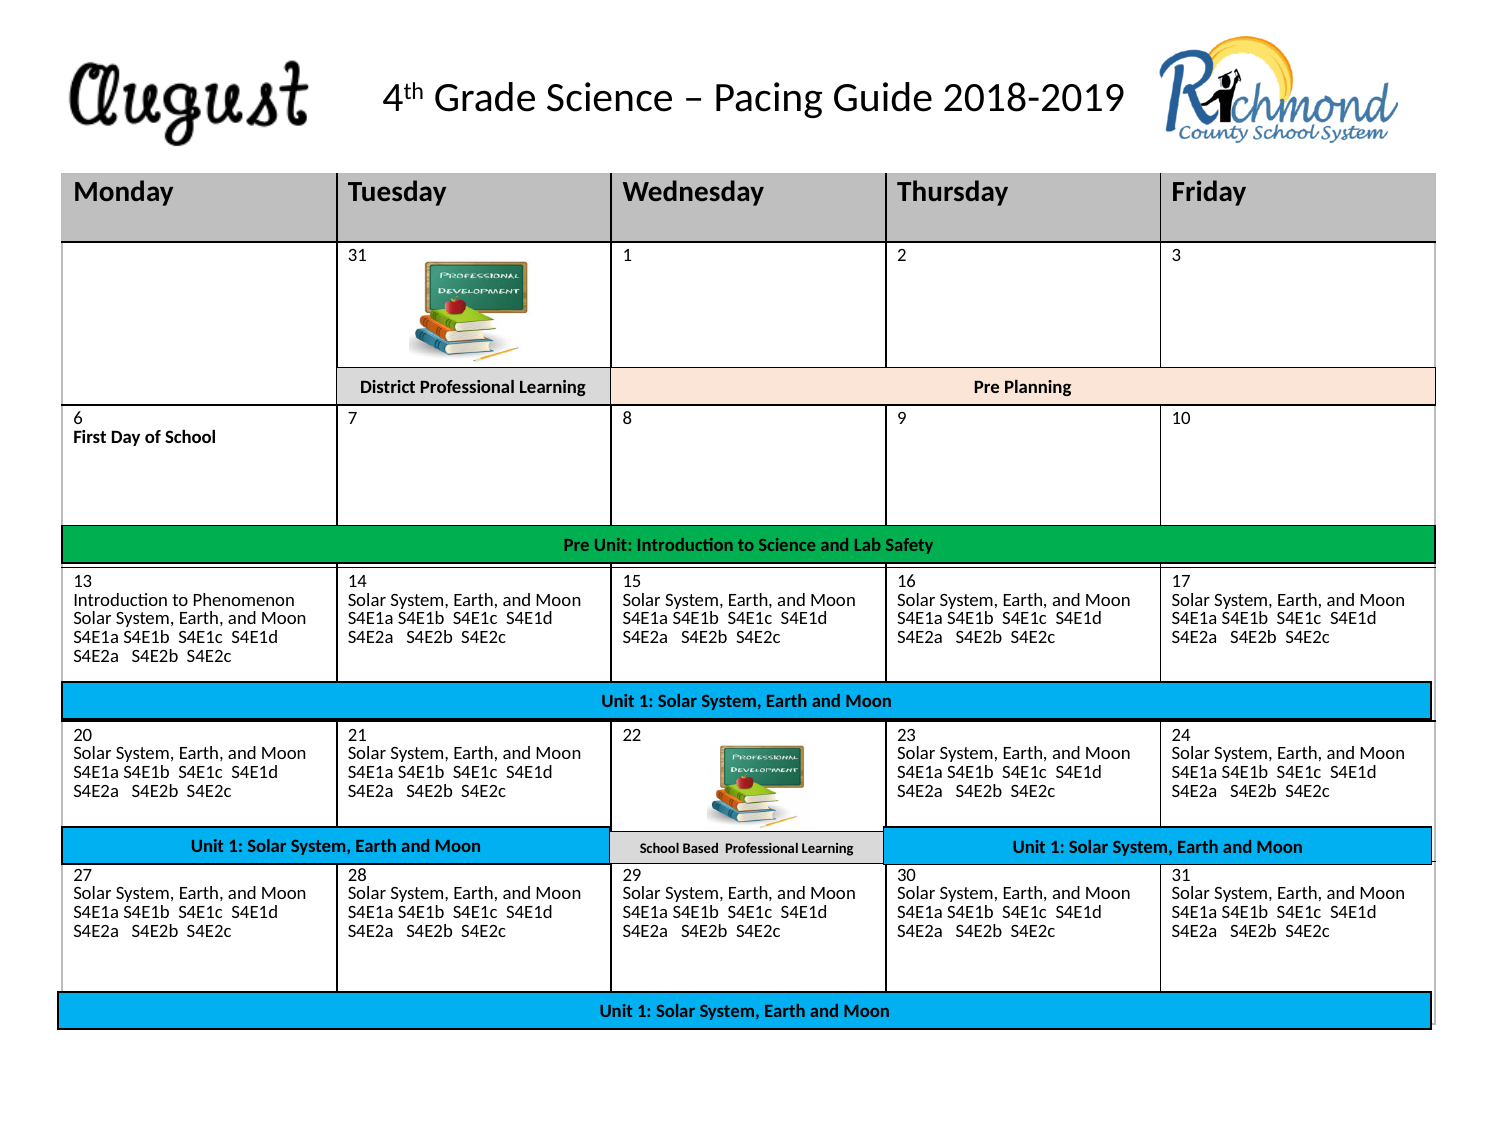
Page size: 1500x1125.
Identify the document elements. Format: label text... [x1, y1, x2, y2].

table_cell 14 Solar System, Earth, and Moon S4E1a S4E1b S4E1c S4E1d S4E2a S4E2b S4E2c [338, 568, 610, 681]
table_cell 13 Introduction to Phenomenon Solar System, Earth, and Moon S4E1a S4E1b S4E1c S4E1d S4E2a S4E2b S4E2c [63, 568, 336, 681]
table_cell 15 Solar System, Earth, and Moon S4E1a S4E1b S4E1c S4E1d S4E2a S4E2b S4E2c [612, 568, 885, 681]
table_header Tuesday [338, 175, 610, 241]
table_cell [63, 243, 336, 404]
picture [409, 256, 537, 363]
picture [61, 58, 317, 149]
table_cell 1 [612, 243, 885, 367]
table_cell 27 Solar System, Earth, and Moon S4E1a S4E1b S4E1c S4E1d S4E2a S4E2b S4E2c [63, 865, 336, 991]
text_box 4th Grade Science – Pacing Guide 2018-2019 [367, 62, 1141, 128]
table_cell 24 Solar System, Earth, and Moon S4E1a S4E1b S4E1c S4E1d S4E2a S4E2b S4E2c [1161, 722, 1434, 861]
table_cell 16 Solar System, Earth, and Moon S4E1a S4E1b S4E1c S4E1d S4E2a S4E2b S4E2c [887, 568, 1160, 681]
table_cell 30 Solar System, Earth, and Moon S4E1a S4E1b S4E1c S4E1d S4E2a S4E2b S4E2c [887, 865, 1160, 991]
table_cell 3 [1161, 243, 1434, 367]
table_cell 9 [887, 406, 1160, 525]
table_header Wednesday [612, 175, 885, 241]
text_box Unit 1: Solar System, Earth and Moon [883, 827, 1432, 865]
picture [707, 741, 812, 829]
table_cell 6 First Day of School [63, 406, 336, 525]
table_cell 10 [1161, 563, 1434, 567]
table_cell 21 Solar System, Earth, and Moon S4E1a S4E1b S4E1c S4E1d S4E2a S4E2b S4E2c [338, 722, 610, 826]
table_cell 9 [887, 563, 1160, 567]
table_cell 31 Solar System, Earth, and Moon S4E1a S4E1b S4E1c S4E1d S4E2a S4E2b S4E2c [1161, 862, 1434, 1023]
table_cell 28 Solar System, Earth, and Moon S4E1a S4E1b S4E1c S4E1d S4E2a S4E2b S4E2c [338, 865, 610, 991]
table_header Monday [63, 175, 336, 241]
text_box Pre Planning [611, 367, 1436, 405]
table_cell 20 Solar System, Earth, and Moon S4E1a S4E1b S4E1c S4E1d S4E2a S4E2b S4E2c [63, 722, 336, 826]
table_cell 8 [612, 563, 885, 567]
table_cell 8 [612, 406, 885, 525]
table_cell 7 [338, 563, 610, 567]
text_box Unit 1: Solar System, Earth and Moon [62, 681, 1432, 719]
text_box Unit 1: Solar System, Earth and Moon [61, 826, 610, 865]
table_cell 7 [338, 406, 610, 525]
text_box Pre Unit: Introduction to Science and Lab Safety [62, 525, 1435, 563]
text_box District Professional Learning [336, 367, 611, 405]
picture [1159, 36, 1398, 143]
table_cell 22 [612, 722, 885, 831]
table_header Friday [1161, 175, 1434, 241]
table_cell 6 First Day of School [63, 563, 336, 567]
table_cell 31 [338, 243, 610, 367]
table_cell 10 [1161, 406, 1434, 525]
table_cell 17 Solar System, Earth, and Moon S4E1a S4E1b S4E1c S4E1d S4E2a S4E2b S4E2c [1161, 568, 1434, 720]
table_cell 23 Solar System, Earth, and Moon S4E1a S4E1b S4E1c S4E1d S4E2a S4E2b S4E2c [887, 722, 1160, 827]
text_box Unit 1: Solar System, Earth and Moon [58, 991, 1432, 1030]
table_cell 29 Solar System, Earth, and Moon S4E1a S4E1b S4E1c S4E1d S4E2a S4E2b S4E2c [612, 864, 885, 991]
text_box School Based Professional Learning [609, 831, 884, 864]
table_header Thursday [887, 175, 1160, 241]
table_cell 2 [887, 243, 1160, 367]
